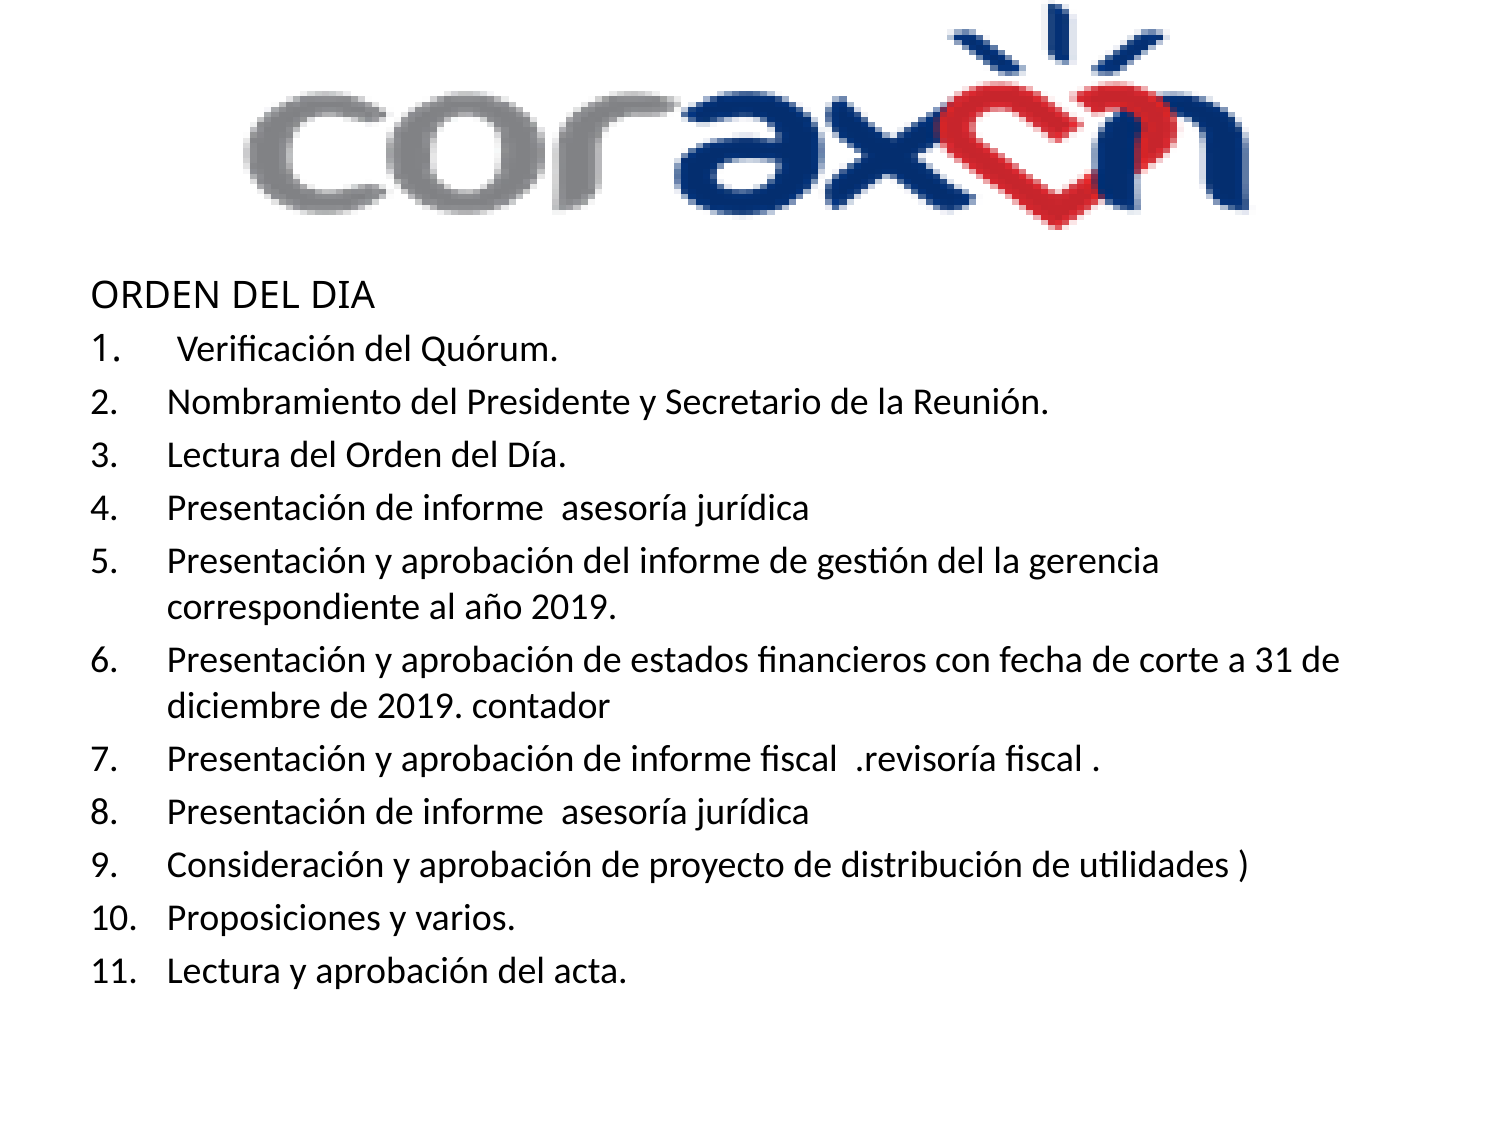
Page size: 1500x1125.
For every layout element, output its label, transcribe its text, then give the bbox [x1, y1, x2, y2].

list ORDEN DEL DIA Verificación del Quórum. Nombramiento del Presidente y Secretario de la Reunión. Lectura del Orden del Día. Presentación de informe asesoría jurídica Presentación y aprobación del informe de gestión del la gerencia correspondiente al año 2019. Presentación y aprobación de estados financieros con fecha de corte a 31 de diciembre de 2019. contador Presentación y aprobación de informe fiscal .revisoría fiscal . Presentación de informe asesoría jurídica Consideración y aprobación de proyecto de distribución de utilidades ) Proposiciones y varios. Lectura y aprobación del acta. [75, 262, 1425, 1005]
picture [235, 0, 1264, 236]
